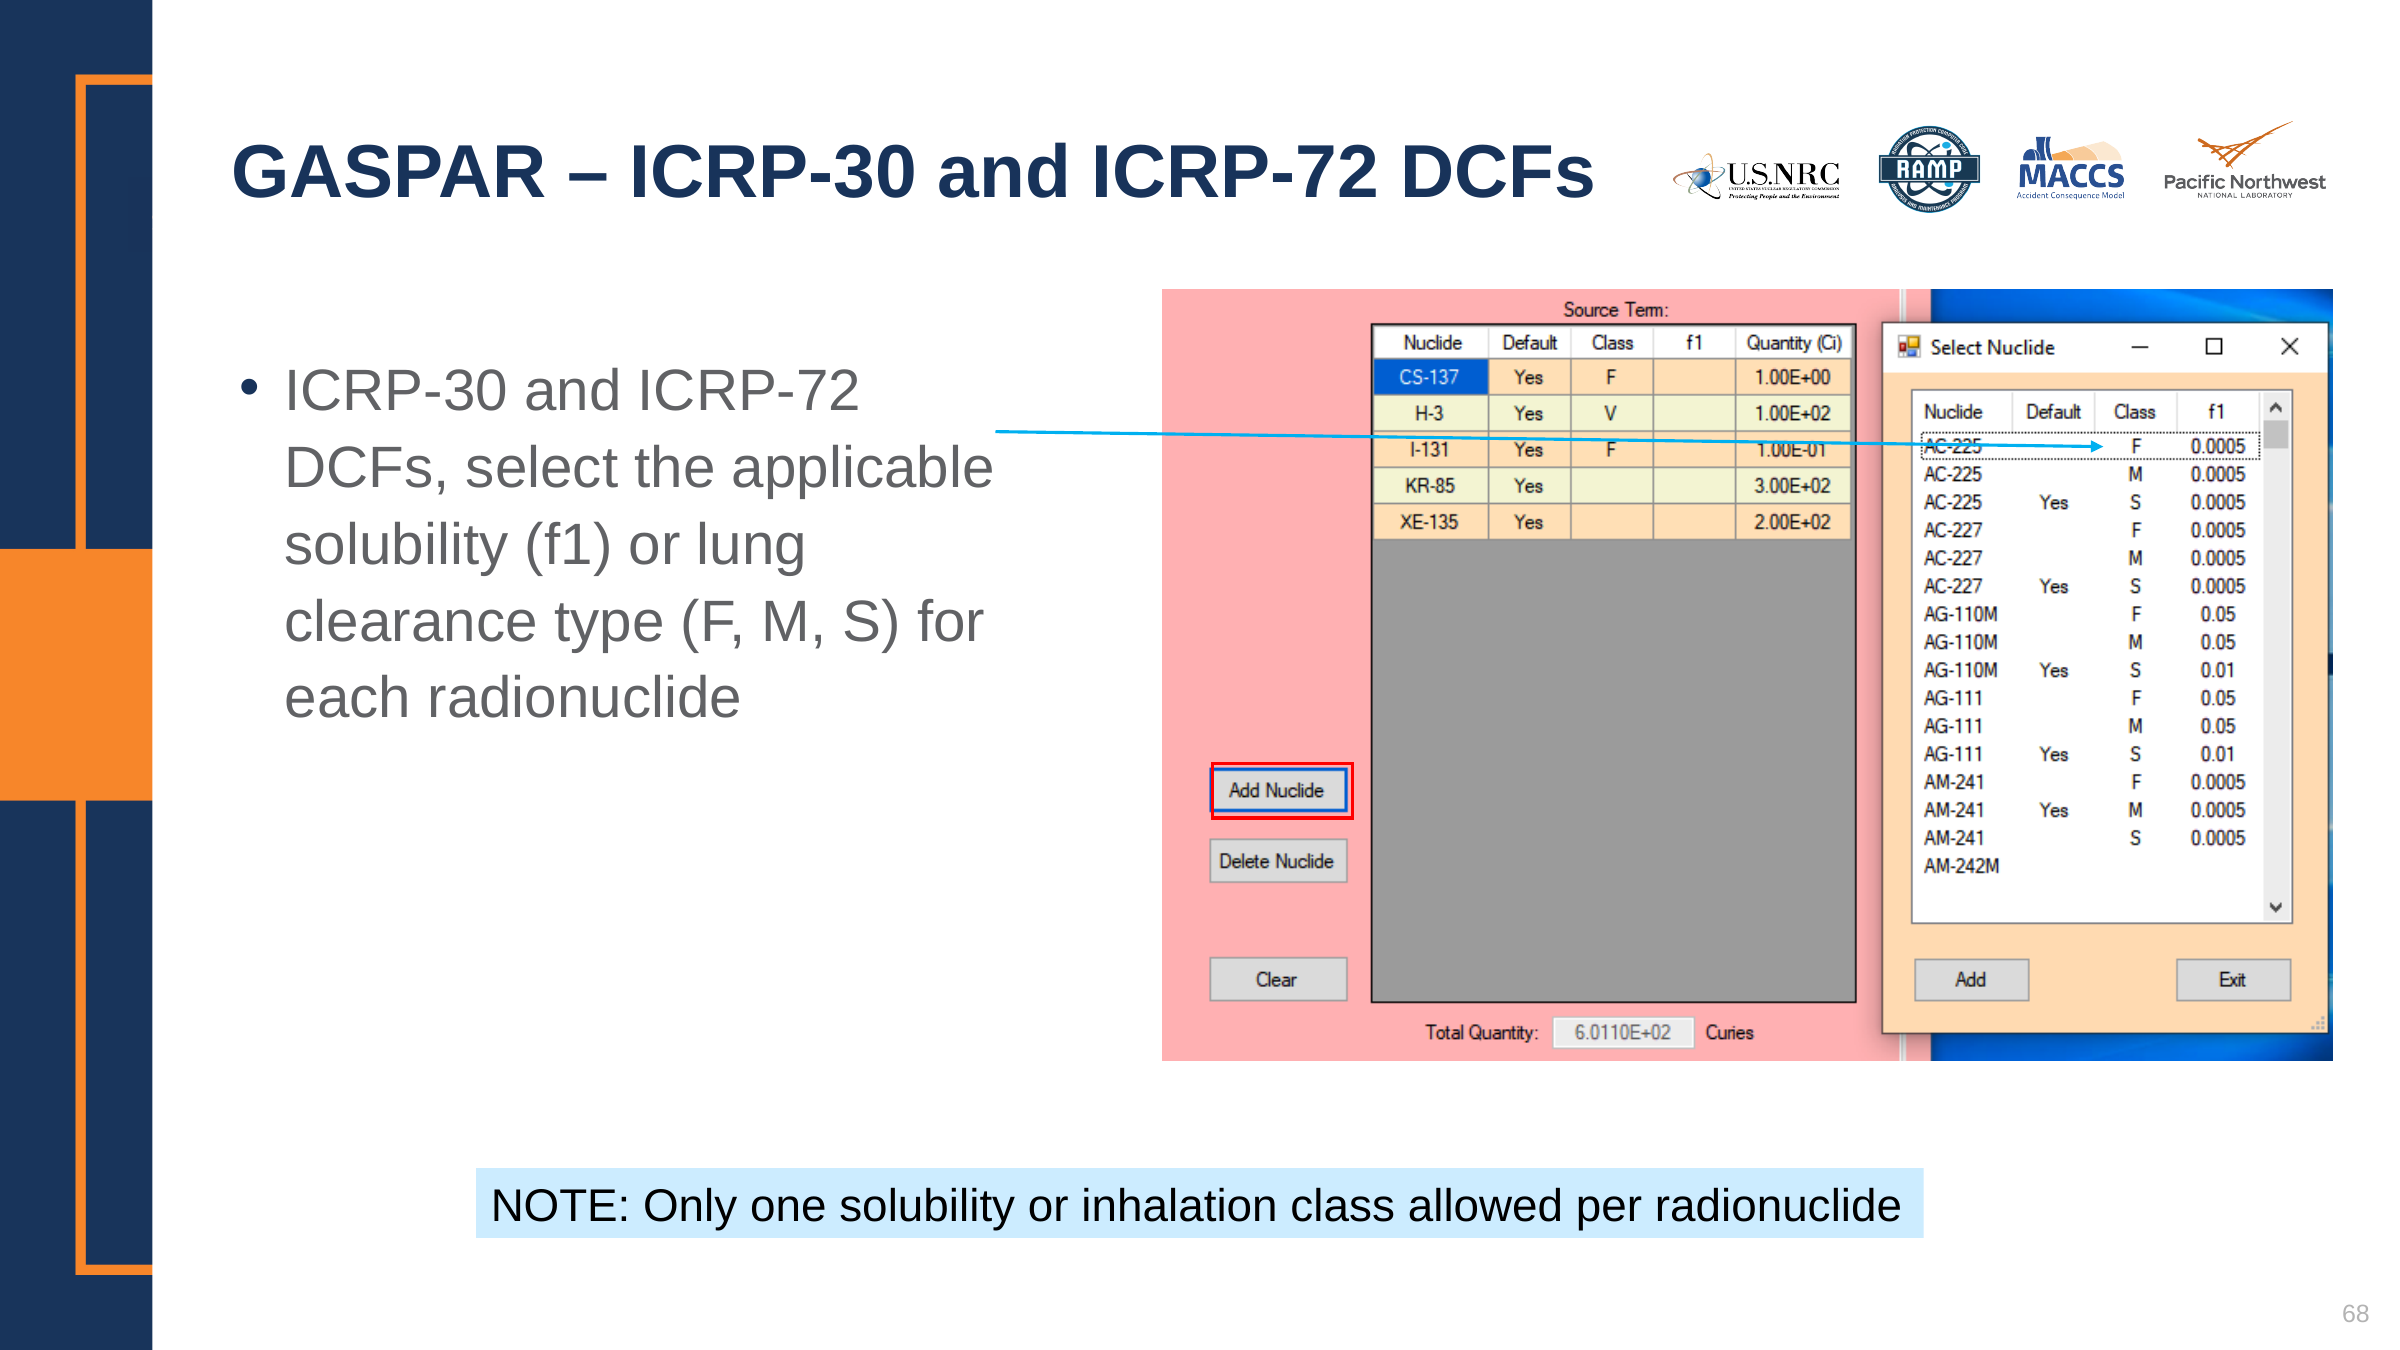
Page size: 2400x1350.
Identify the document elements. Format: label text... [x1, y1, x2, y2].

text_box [995, 431, 2104, 447]
text_box NOTE: Only one solubility or inhalation class allowed per radionuclide [476, 1168, 1924, 1238]
picture [1709, 121, 2326, 213]
picture [1162, 289, 2333, 1061]
slide_number 68 [2295, 1275, 2370, 1350]
list ICRP-30 and ICRP-72 DCFs, select the applicable solubility (f1) or lung clearance type (F, M, S) for each radionuclide [225, 337, 1035, 1238]
title GASPAR – ICRP-30 and ICRP-72 DCFs [231, 77, 1709, 222]
picture [0, 0, 152, 1350]
